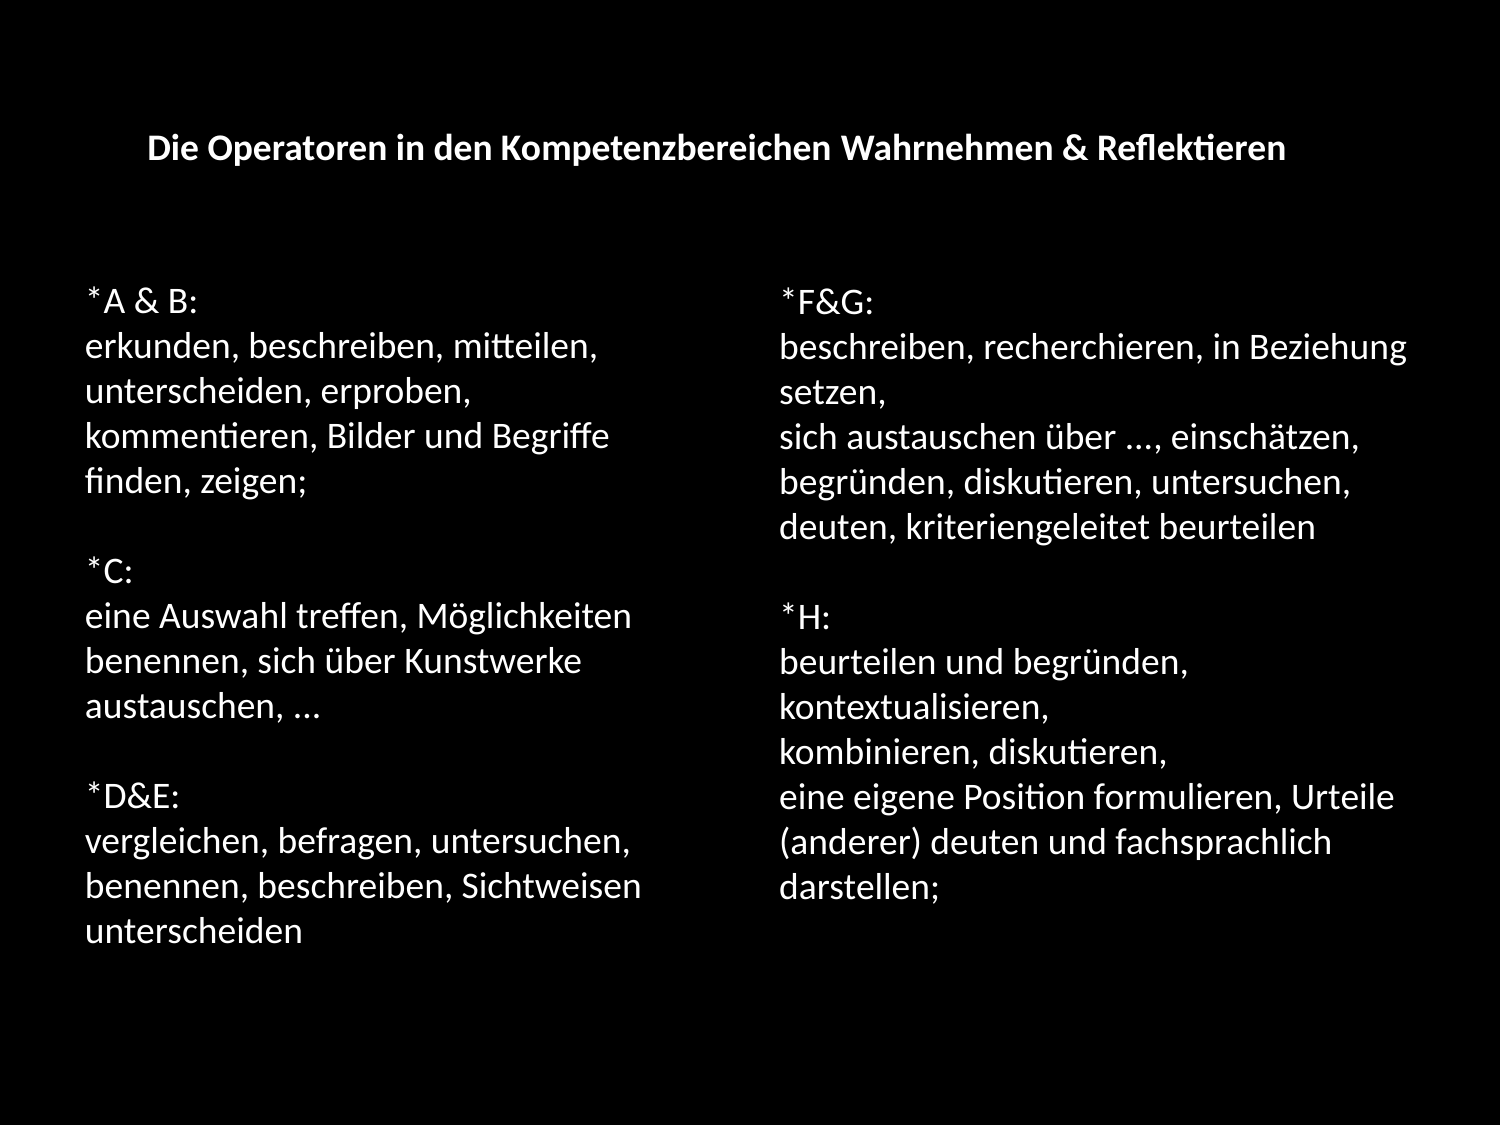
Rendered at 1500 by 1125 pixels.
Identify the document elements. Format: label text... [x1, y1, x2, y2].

text_box *F&G: beschreiben, recherchieren, in Beziehung setzen, sich austauschen über ..., einschätzen, begründen, diskutieren, untersuchen, deuten, kriteriengeleitet beurteilen *H: beurteilen und begründen, kontextualisieren, kombinieren, diskutieren, eine eigene Position formulieren, Urteile (anderer) deuten und fachsprachlich darstellen; [764, 269, 1481, 1005]
text_box *A & B: erkunden, beschreiben, mitteilen, unterscheiden, erproben, kommentieren, Bilder und Begriffe finden, zeigen; *C: eine Auswahl treffen, Möglichkeiten benennen, sich über Kunstwerke austauschen, ... *D&E: vergleichen, befragen, untersuchen, benennen, beschreiben, Sichtweisen unterscheiden [70, 223, 671, 1004]
text_box Die Operatoren in den Kompetenzbereichen Wahrnehmen & Reflektieren [132, 115, 1302, 221]
